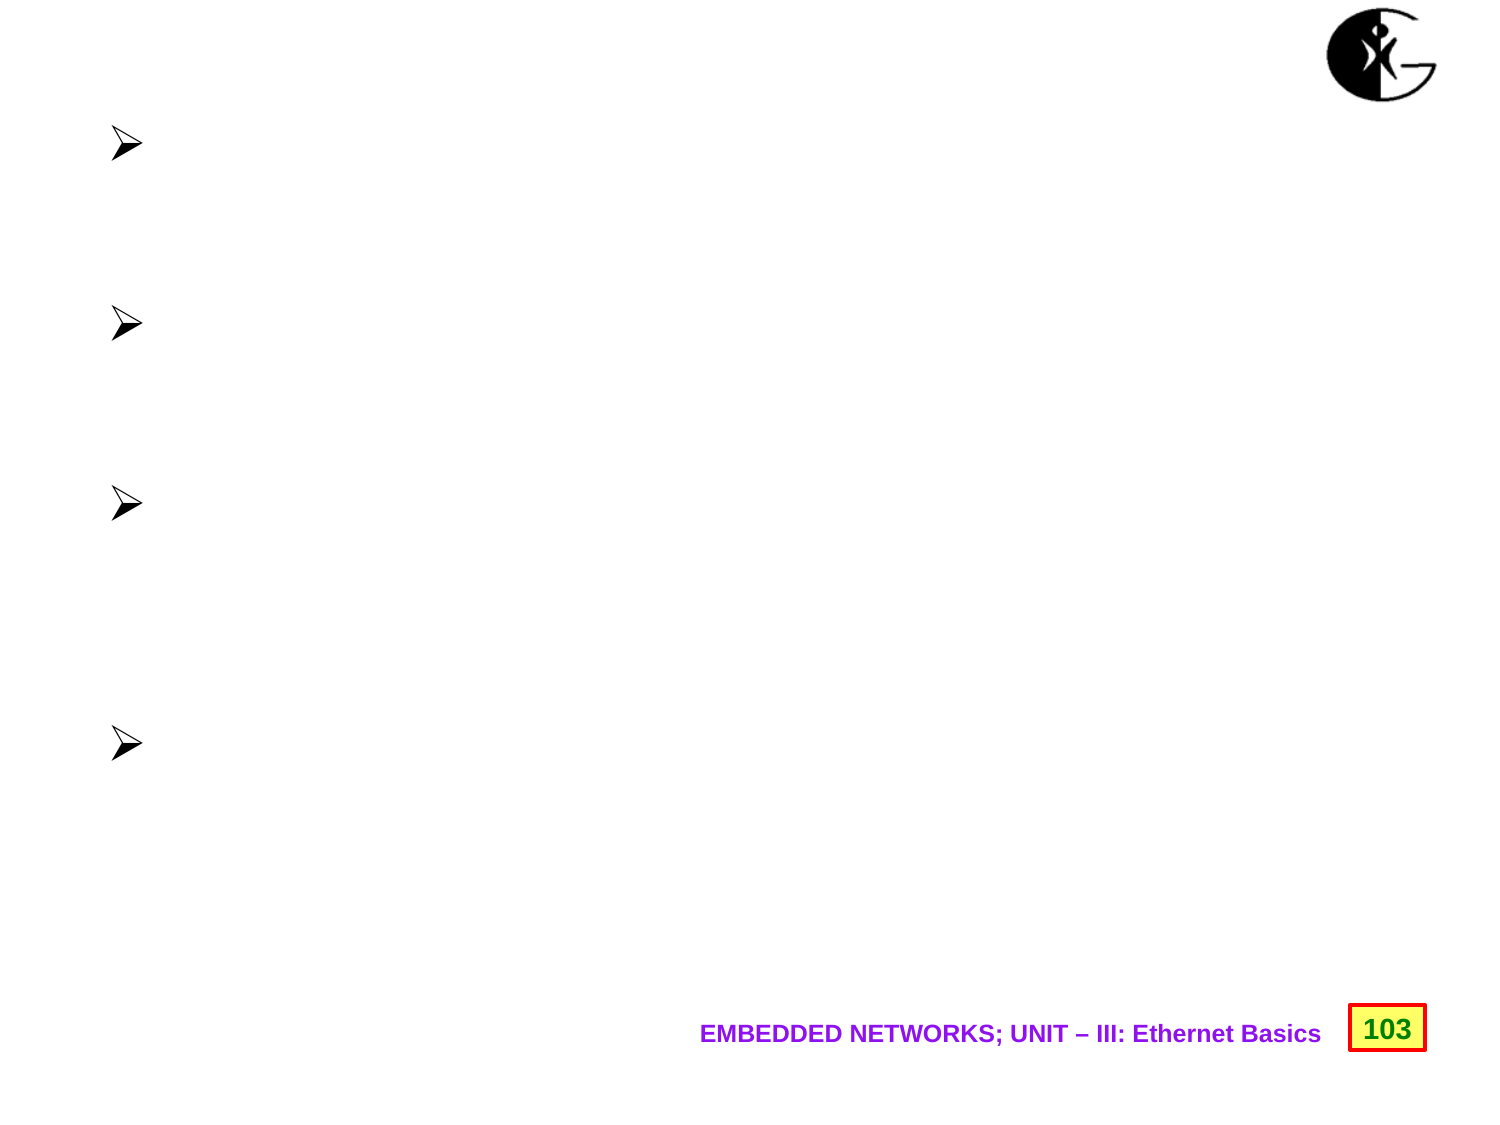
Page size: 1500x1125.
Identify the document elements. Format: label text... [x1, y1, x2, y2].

slide_number 103 [1348, 1003, 1427, 1052]
picture [1312, 0, 1451, 113]
list If we want to add ports or extend a 10/100 Mbps network then this can be done by using two repeater hubs or switches in series. If the first device’s port transmits on pins 3 and 6 and the second device’s port expects to receive on pins 1 and 2, a connection between the devices requires a crossover cable. An alternative is to use the uplink port available on many repeater hubs and switches. An uplink port is identical to the device’s other ports except that it doesn’t have an internal crossover. If two repeater hubs or switches are connected using an uplink port on one of the devices, a straight-through cable can be used. [75, 112, 1425, 1113]
footer EMBEDDED NETWORKS; UNIT – III: Ethernet Basics [487, 1002, 1338, 1063]
